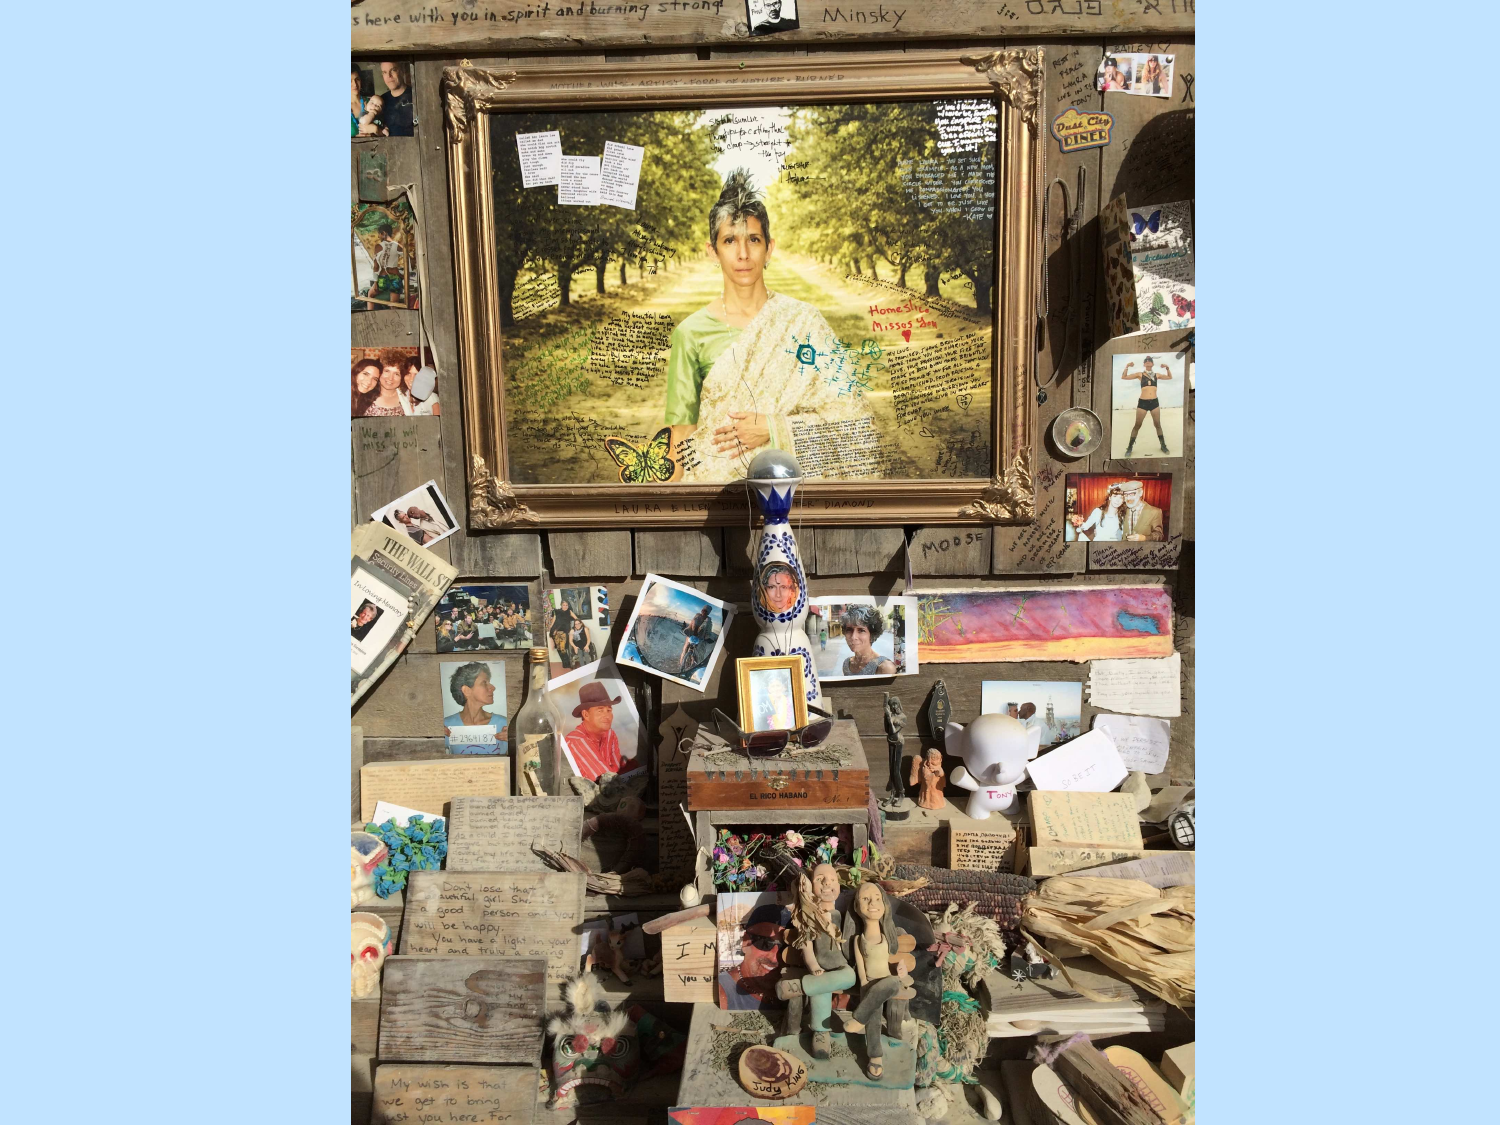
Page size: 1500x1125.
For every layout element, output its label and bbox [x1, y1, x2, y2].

picture [350, 0, 1196, 1125]
